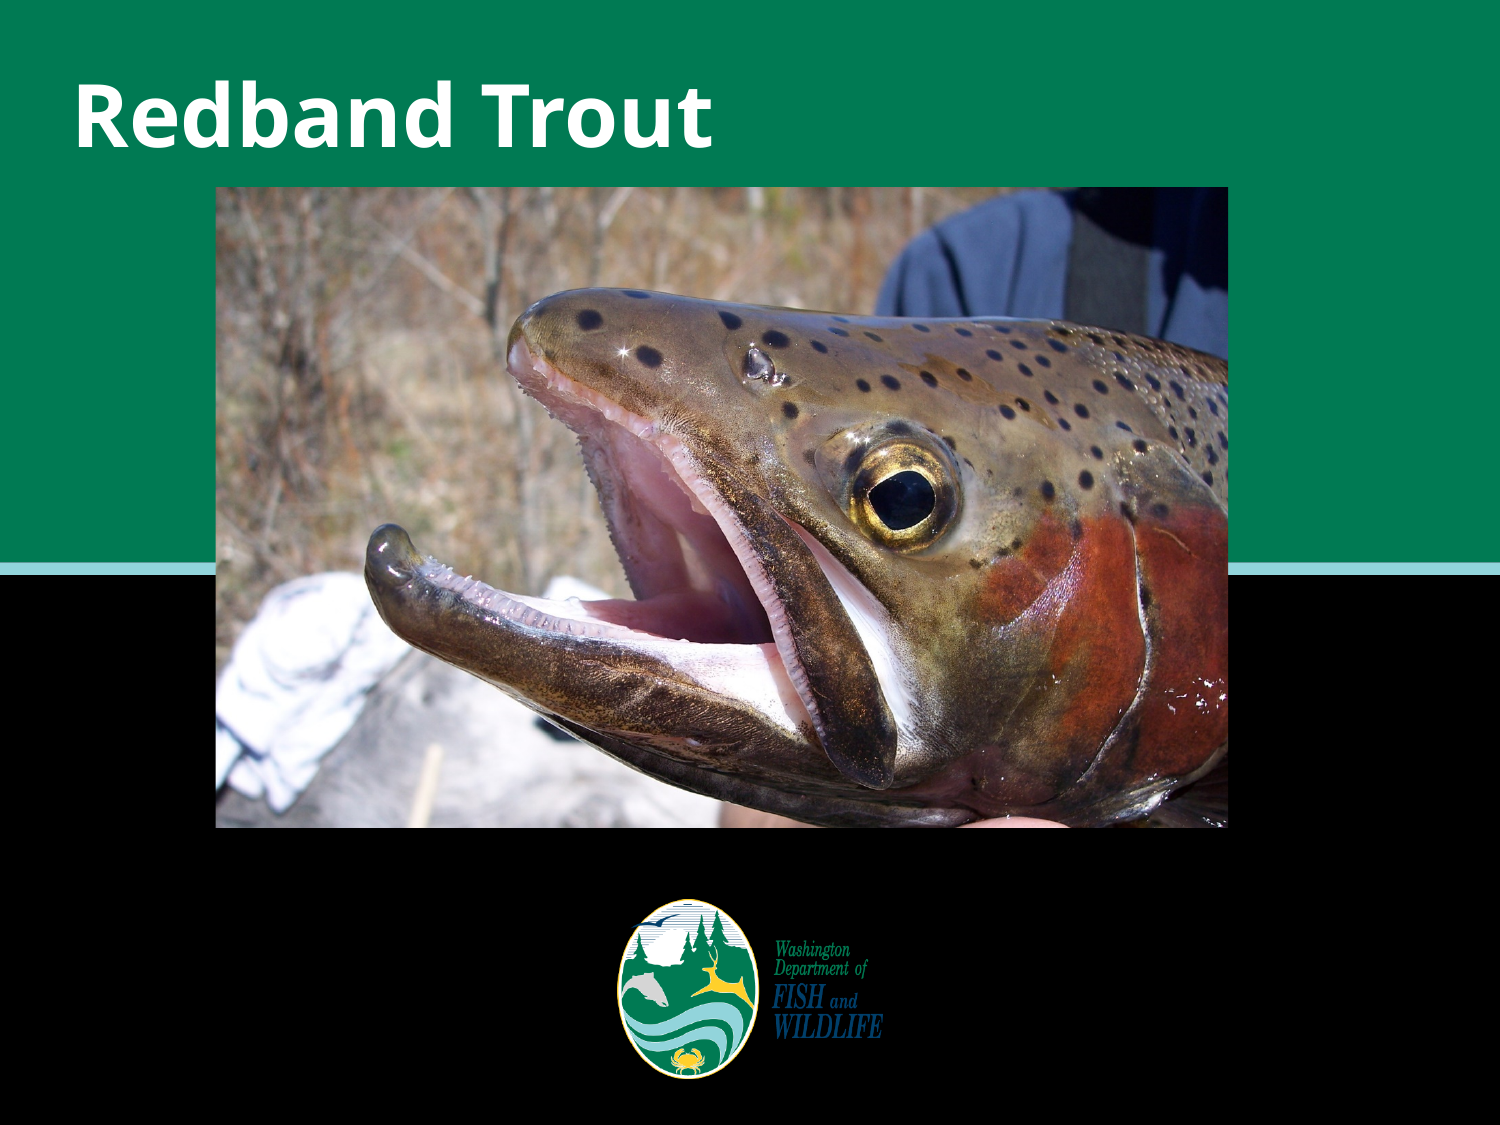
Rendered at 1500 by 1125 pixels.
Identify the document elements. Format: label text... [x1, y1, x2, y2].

picture [215, 187, 1229, 829]
title Redband Trout [56, 18, 1432, 207]
picture [617, 899, 883, 1079]
